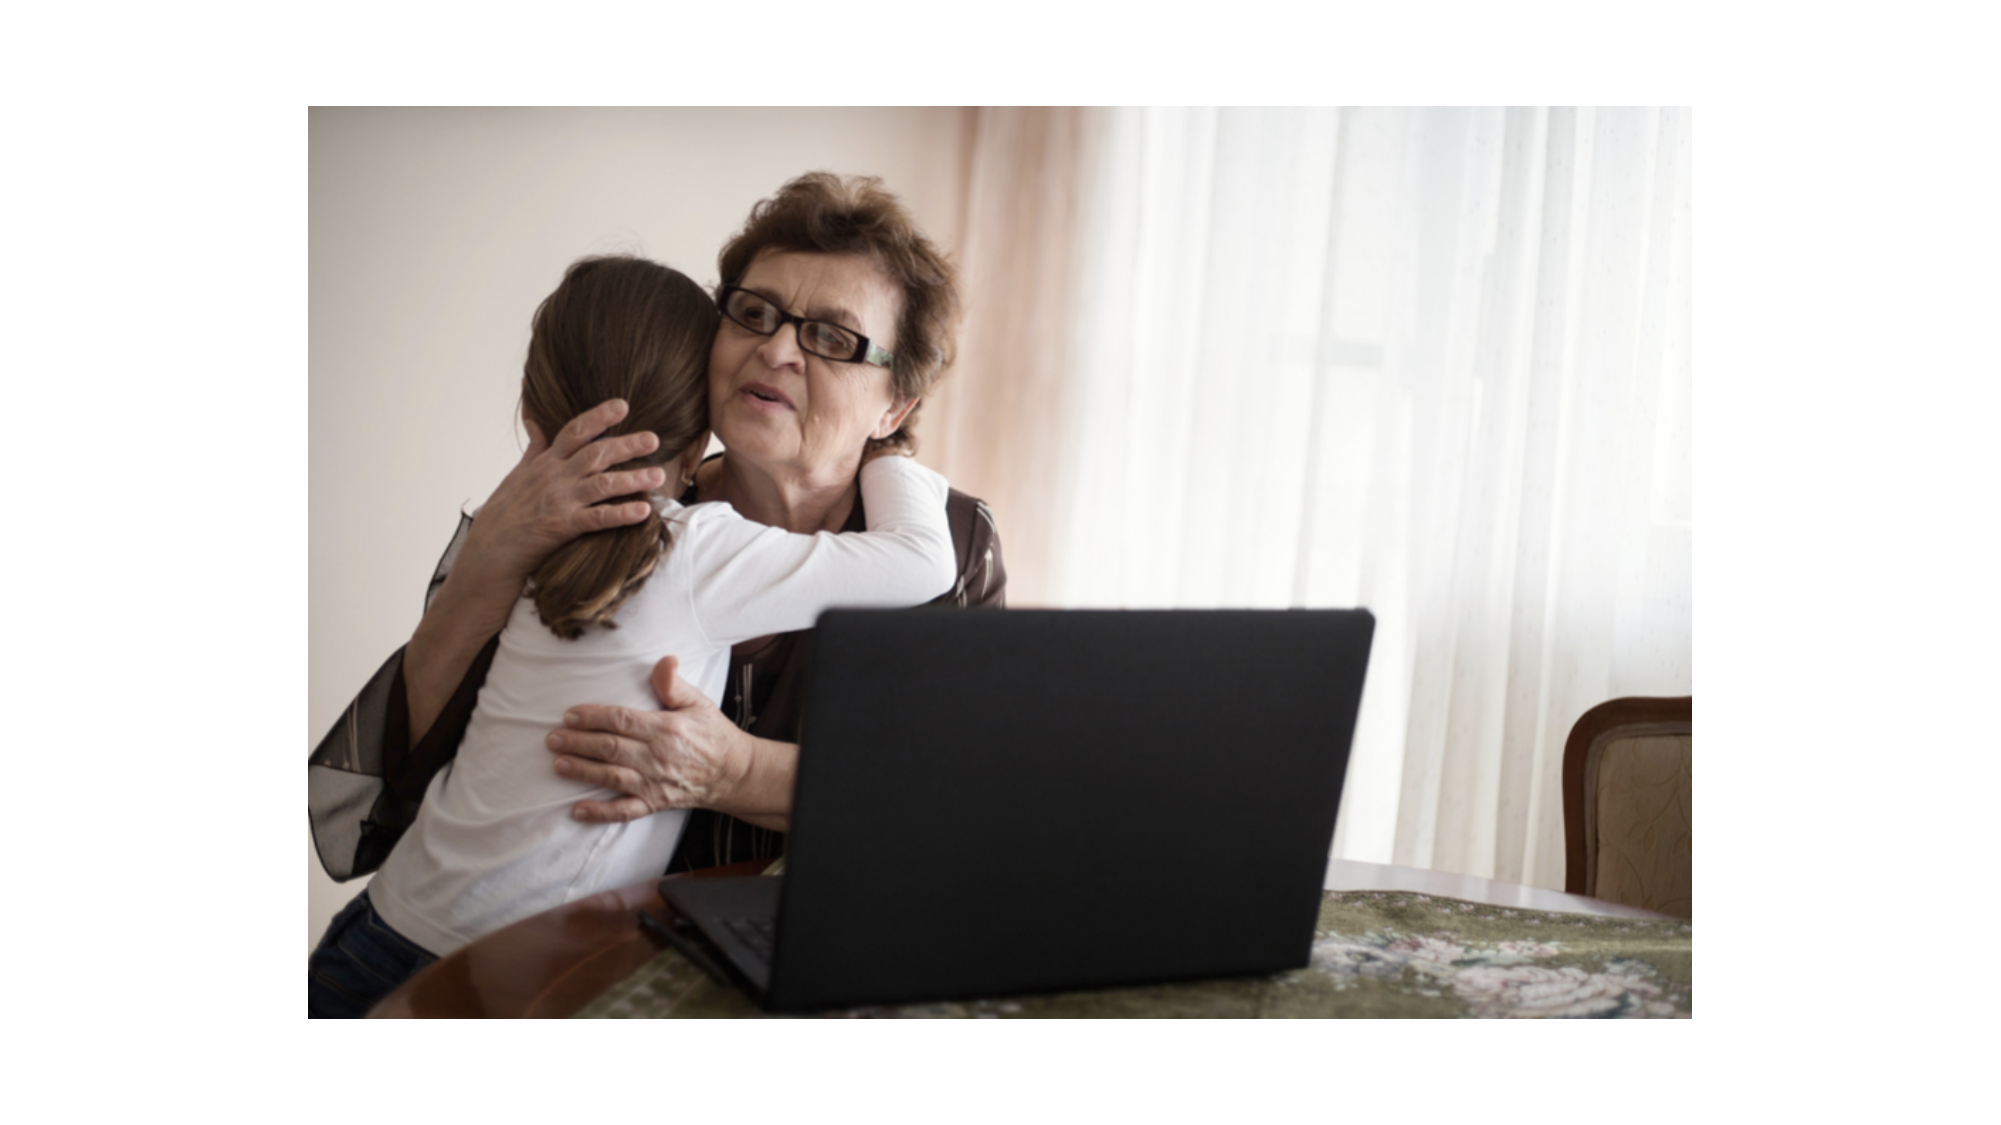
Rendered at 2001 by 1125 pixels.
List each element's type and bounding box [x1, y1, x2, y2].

picture [308, 106, 1692, 1019]
